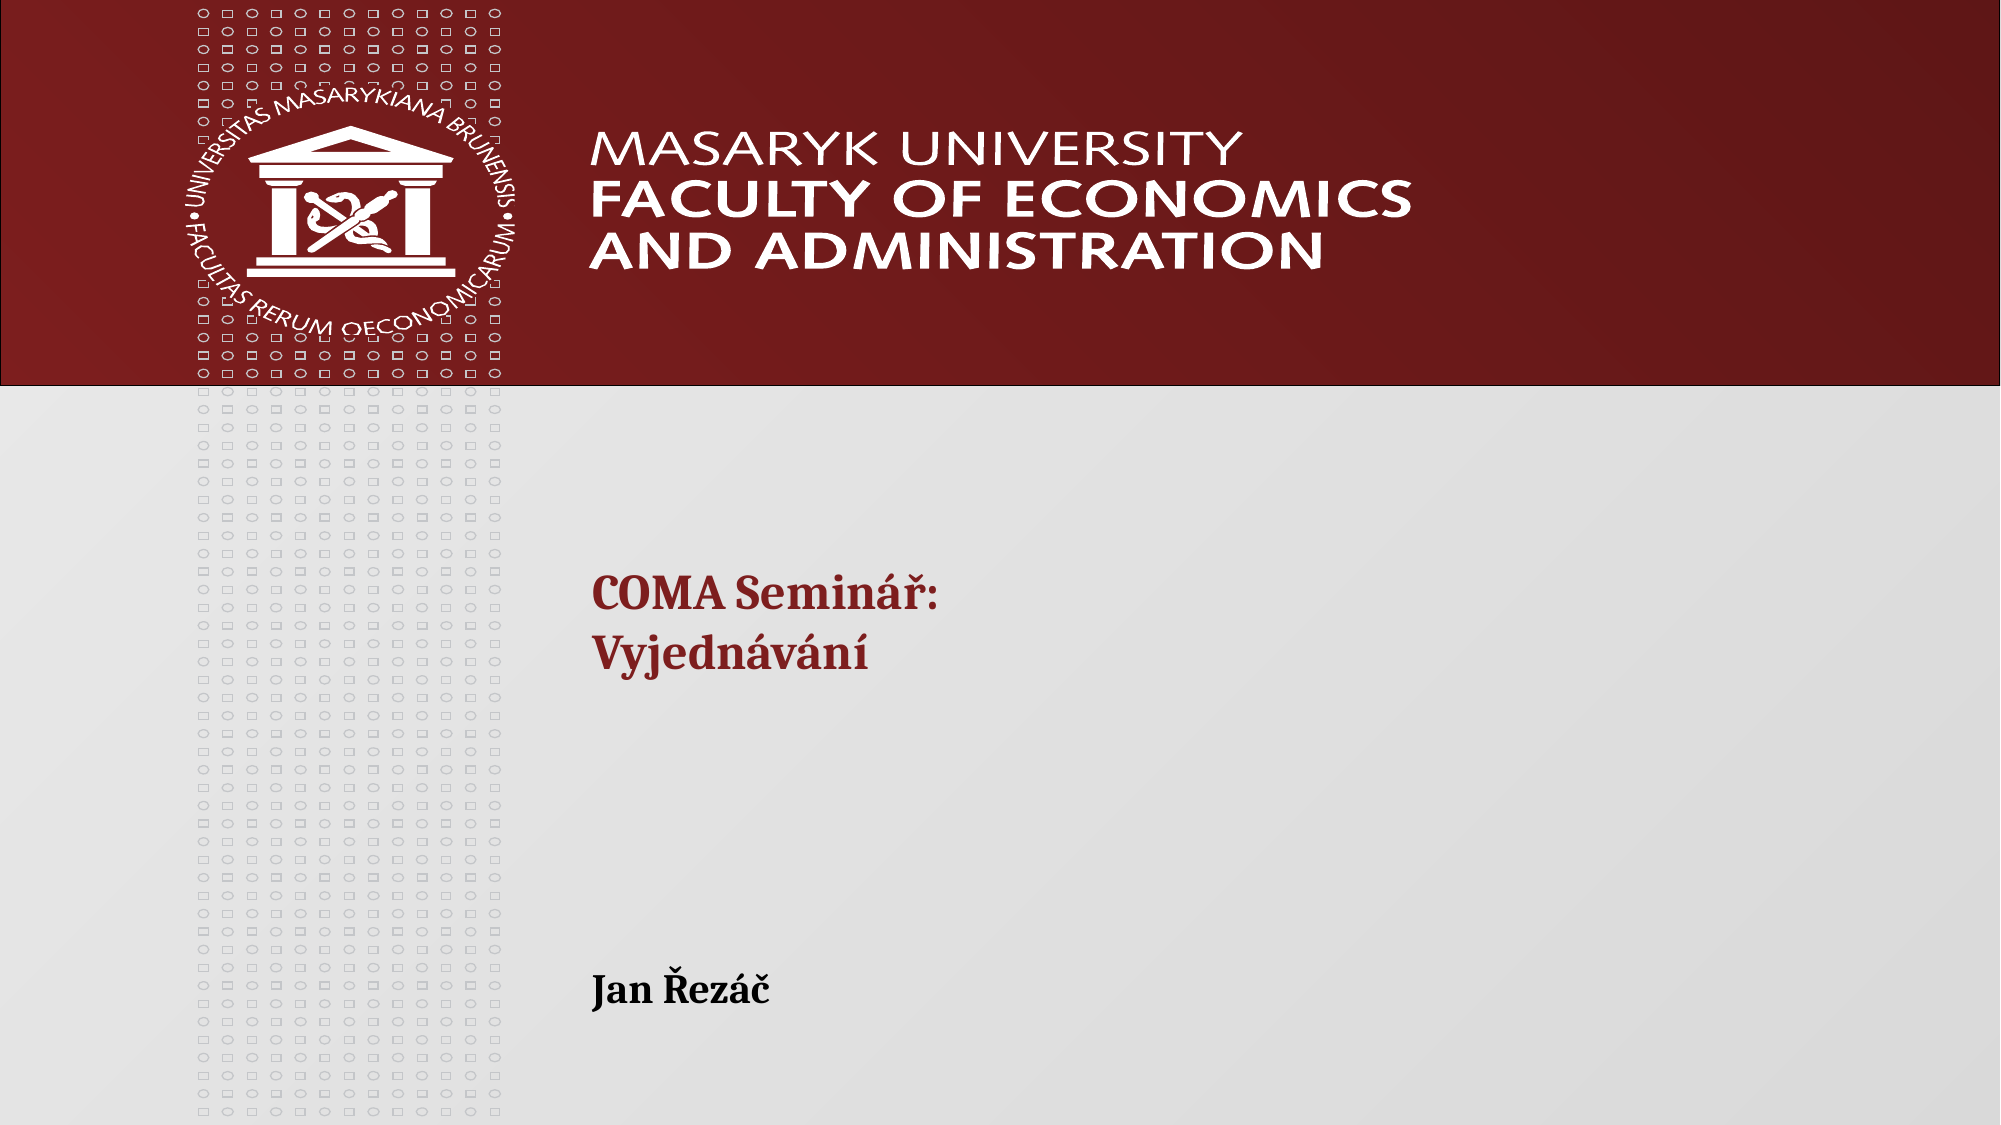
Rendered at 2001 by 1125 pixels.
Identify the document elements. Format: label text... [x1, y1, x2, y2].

title COMA Seminář: Vyjednávání [592, 444, 1898, 881]
subtitle Jan Řezáč [592, 881, 1898, 1012]
